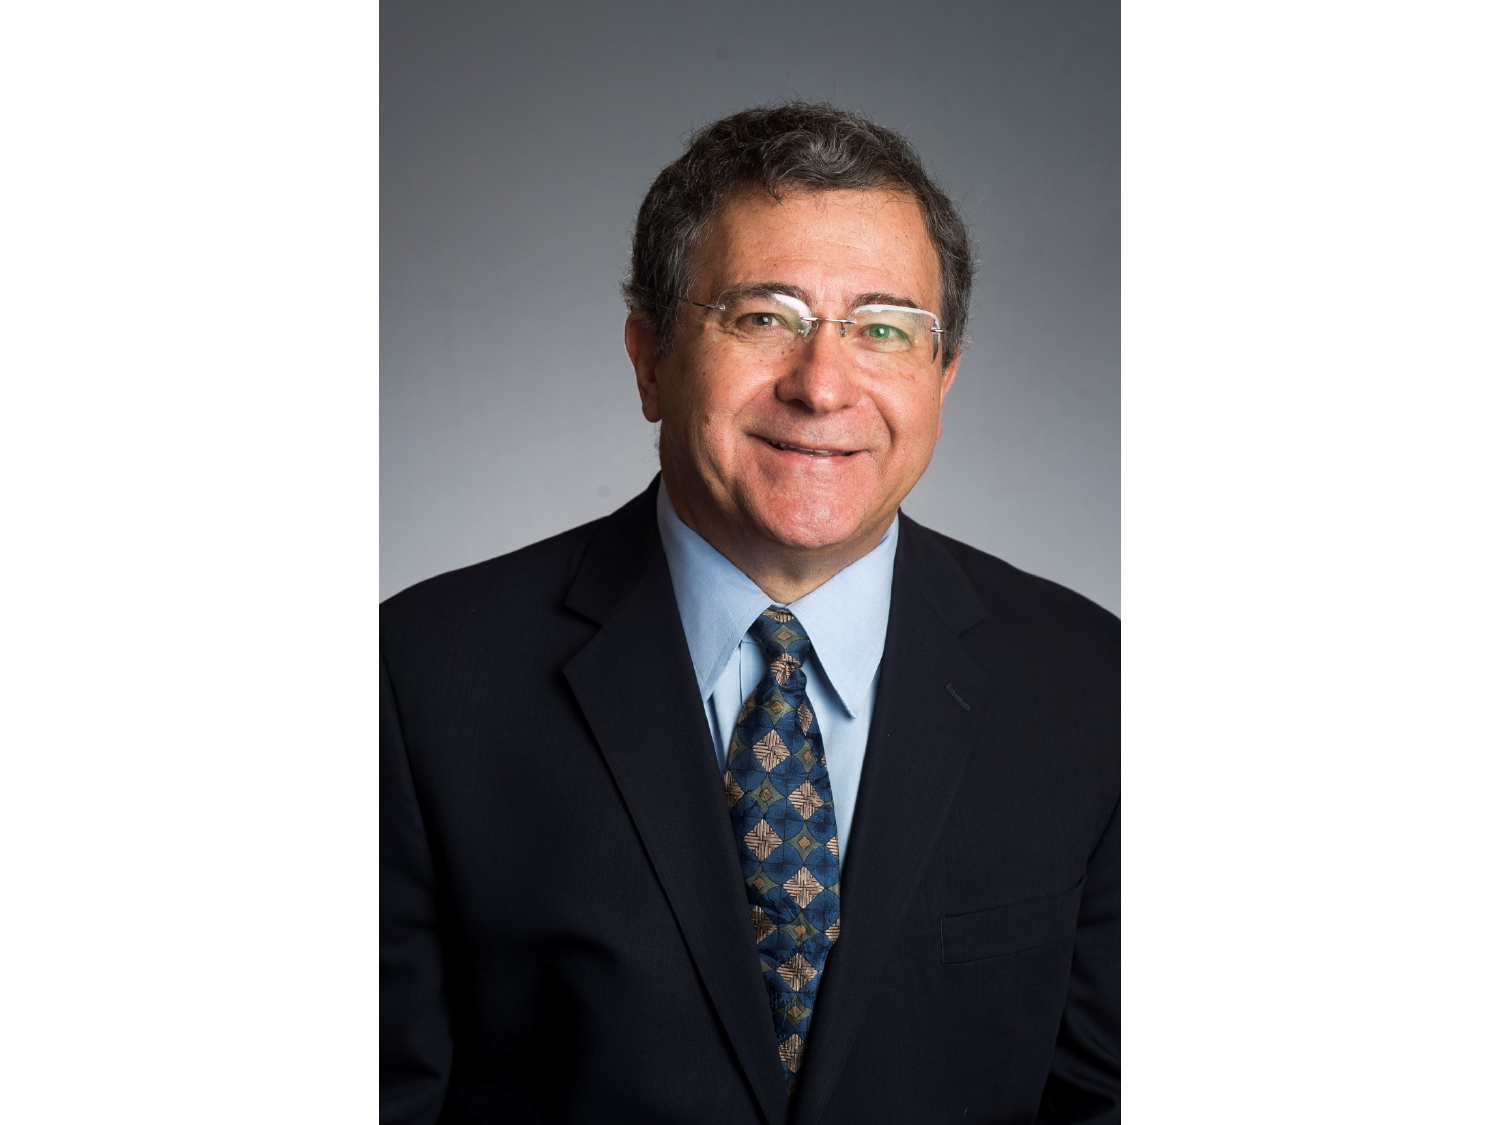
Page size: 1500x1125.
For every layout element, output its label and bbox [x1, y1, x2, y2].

picture [379, 0, 1121, 1125]
